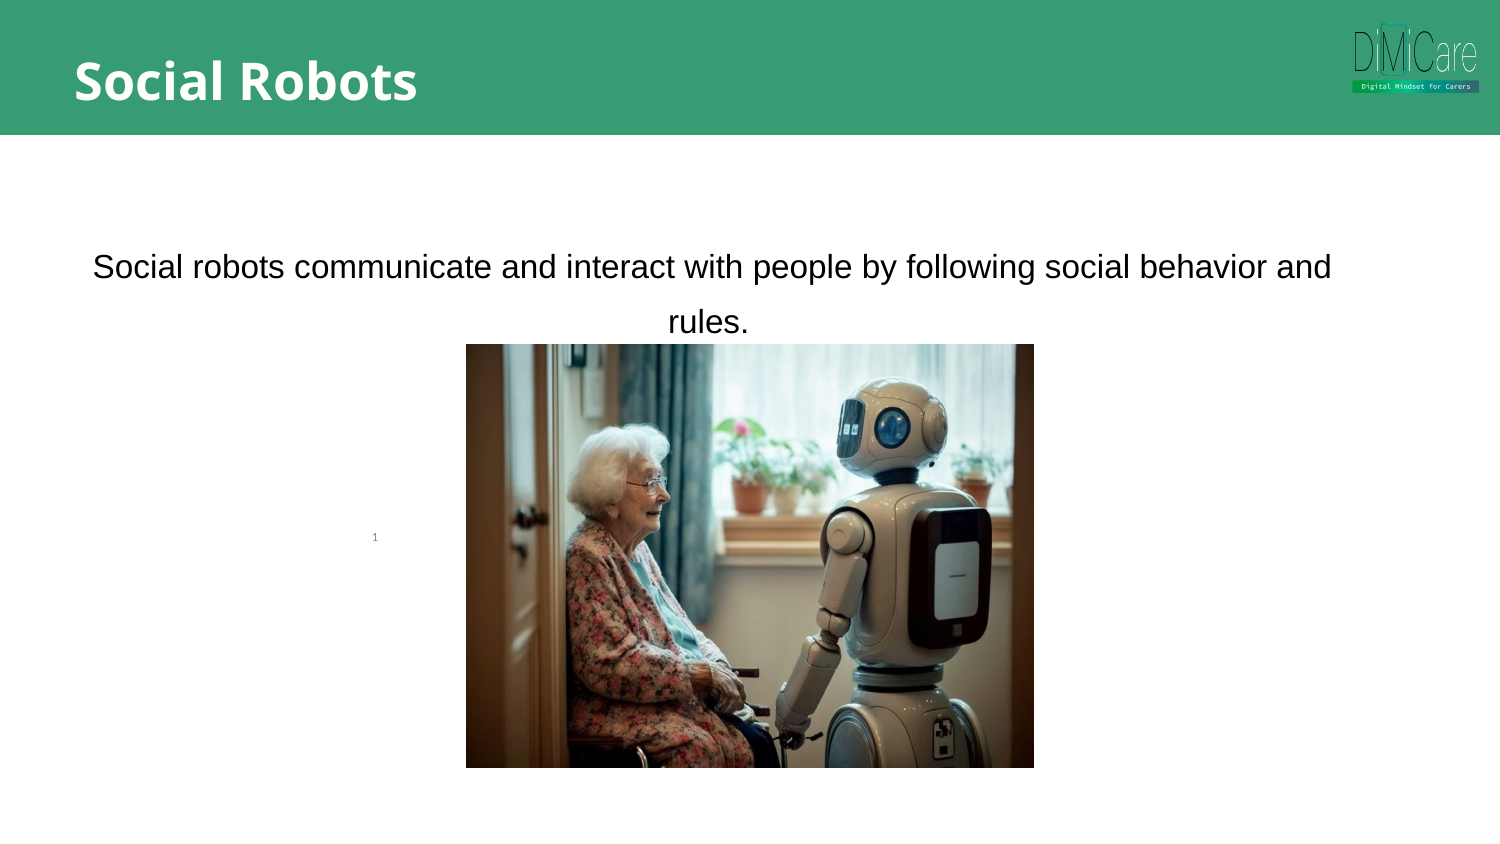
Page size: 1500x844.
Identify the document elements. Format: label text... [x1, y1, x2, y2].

picture [466, 344, 1034, 768]
text_box [1352, 23, 1479, 93]
text_box Social Robots [74, 23, 1266, 112]
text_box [0, 122, 1500, 844]
